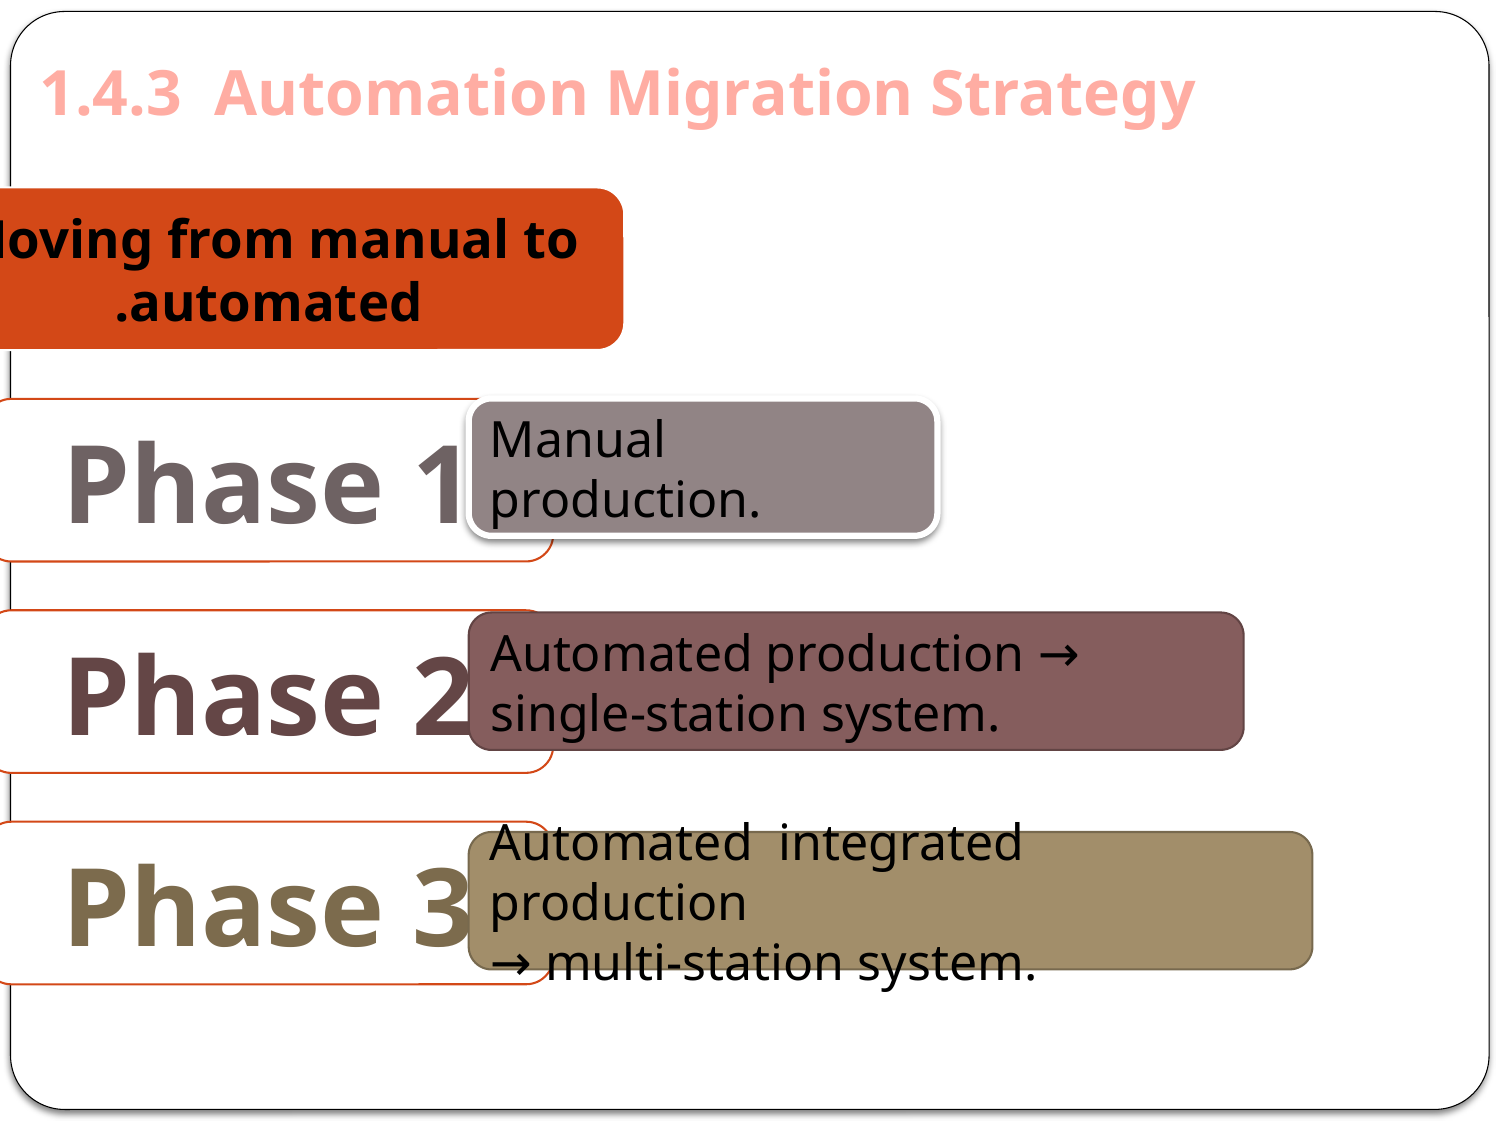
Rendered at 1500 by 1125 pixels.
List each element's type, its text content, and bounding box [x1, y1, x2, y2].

text_box 1.4.3 Automation Migration Strategy [24, 45, 1400, 136]
text_box Automated integrated production → multi-station system. [719, 830, 1314, 971]
text_box Manual production. [719, 395, 941, 539]
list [0, 187, 714, 985]
text_box Automated production → single-station system. [719, 611, 1245, 751]
